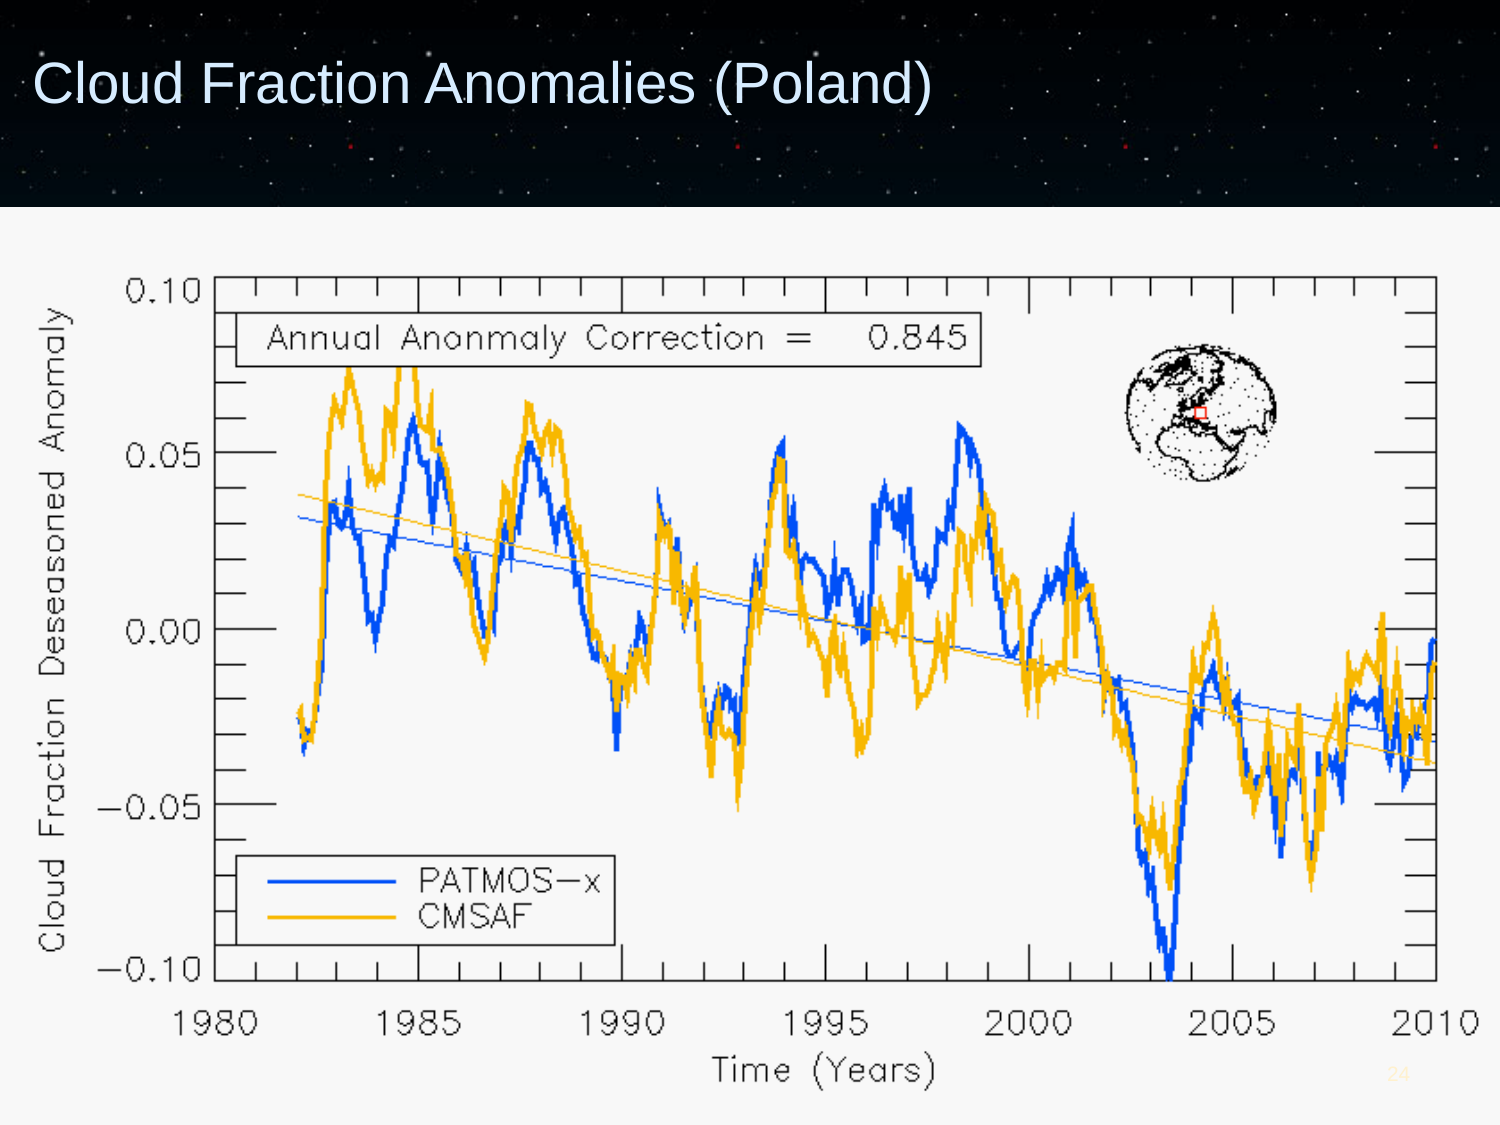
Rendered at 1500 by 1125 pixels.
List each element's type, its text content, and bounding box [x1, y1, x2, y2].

picture [0, 206, 1500, 1125]
picture [0, 0, 1500, 199]
text_box Cloud Fraction Anomalies (Poland) [17, 37, 966, 123]
